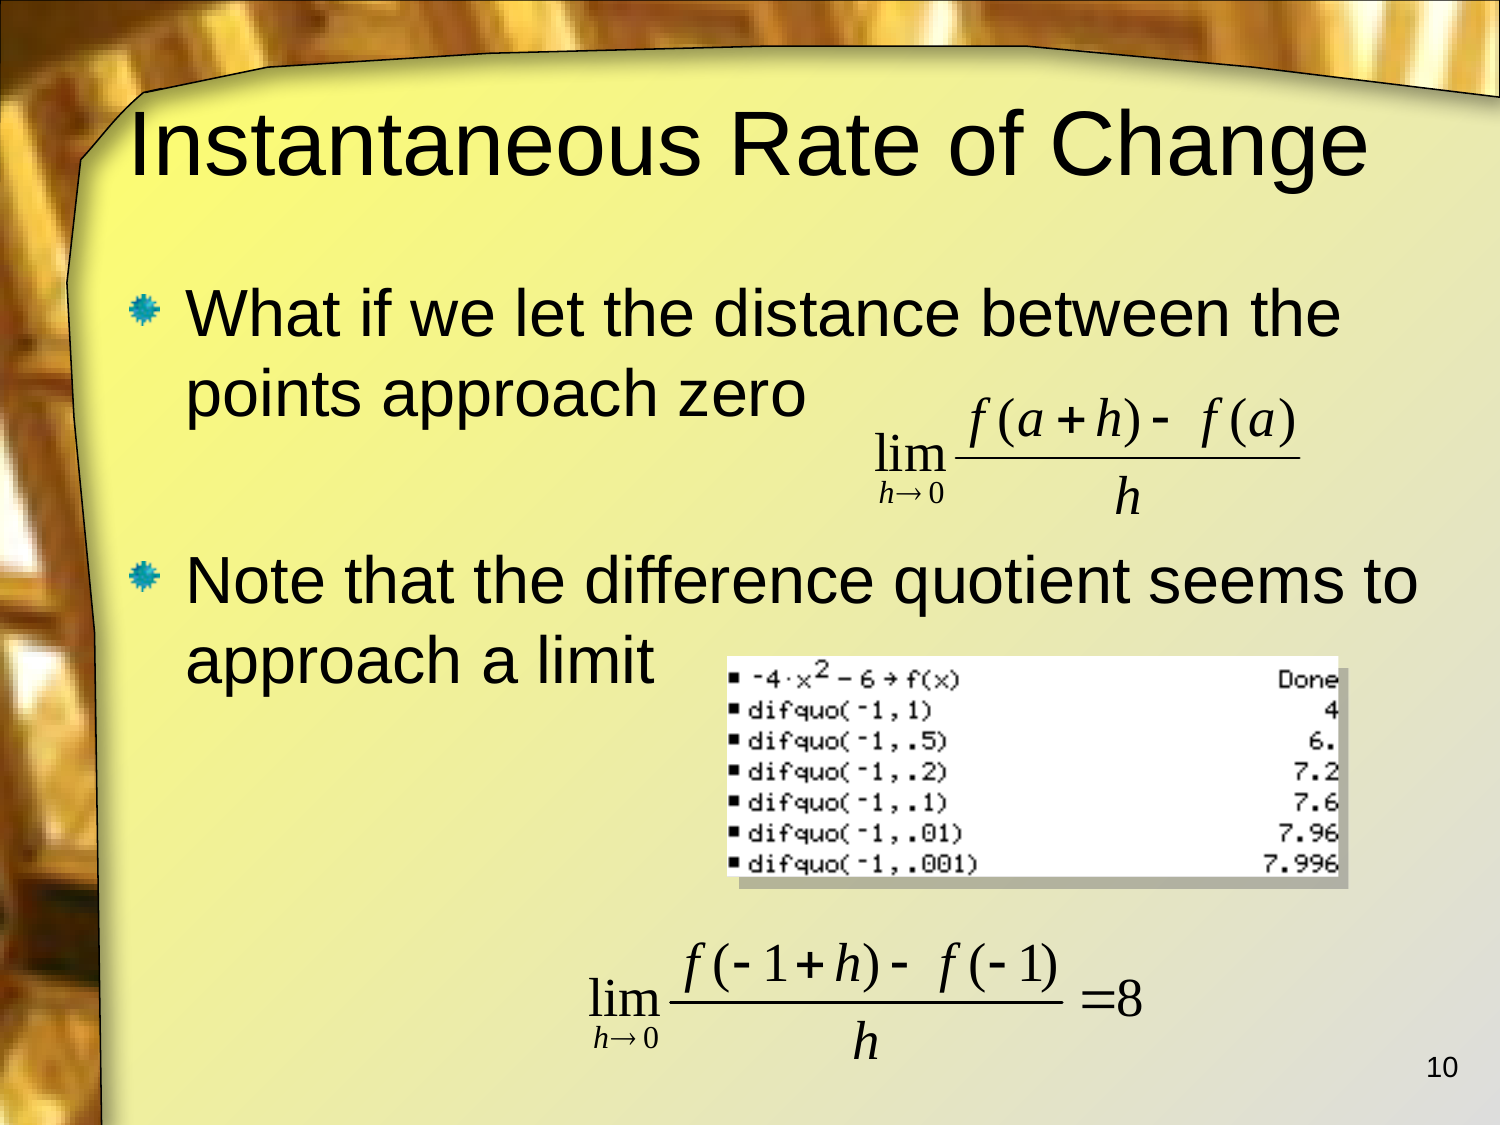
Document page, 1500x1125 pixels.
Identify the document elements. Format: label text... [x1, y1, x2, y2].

list What if we let the distance between the points approach zero Note that the difference quotient seems to approach a limit [114, 262, 1483, 1096]
picture [726, 656, 1339, 877]
picture [129, 561, 160, 592]
picture [0, 1, 1499, 1125]
slide_number 10 [1123, 1040, 1474, 1119]
title Instantaneous Rate of Change [75, 45, 1425, 233]
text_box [866, 384, 1312, 527]
picture [129, 294, 160, 326]
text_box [581, 928, 1155, 1072]
